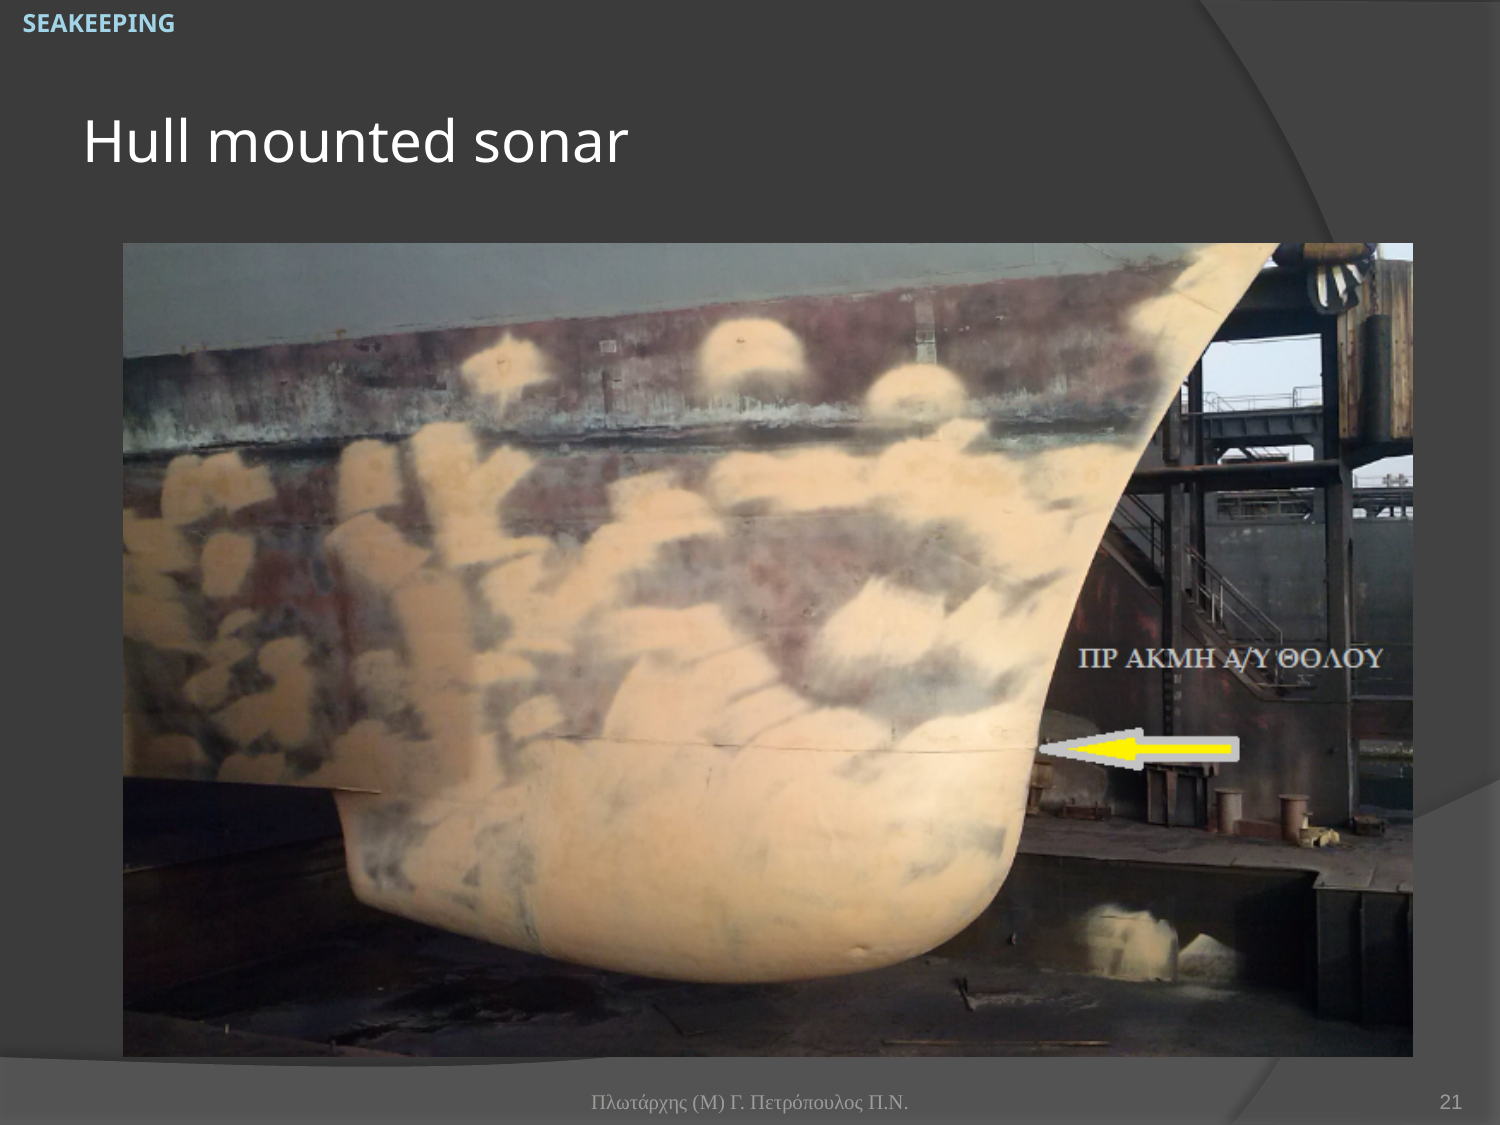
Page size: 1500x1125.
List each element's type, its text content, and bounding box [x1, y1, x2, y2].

text_box SEAKEEPING [8, 0, 191, 45]
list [123, 243, 1413, 1057]
footer Πλωτάρχης (Μ) Γ. Πετρόπουλος Π.Ν. [512, 1065, 988, 1114]
title Hull mounted sonar [75, 45, 1300, 233]
slide_number 21 [1337, 1053, 1463, 1114]
